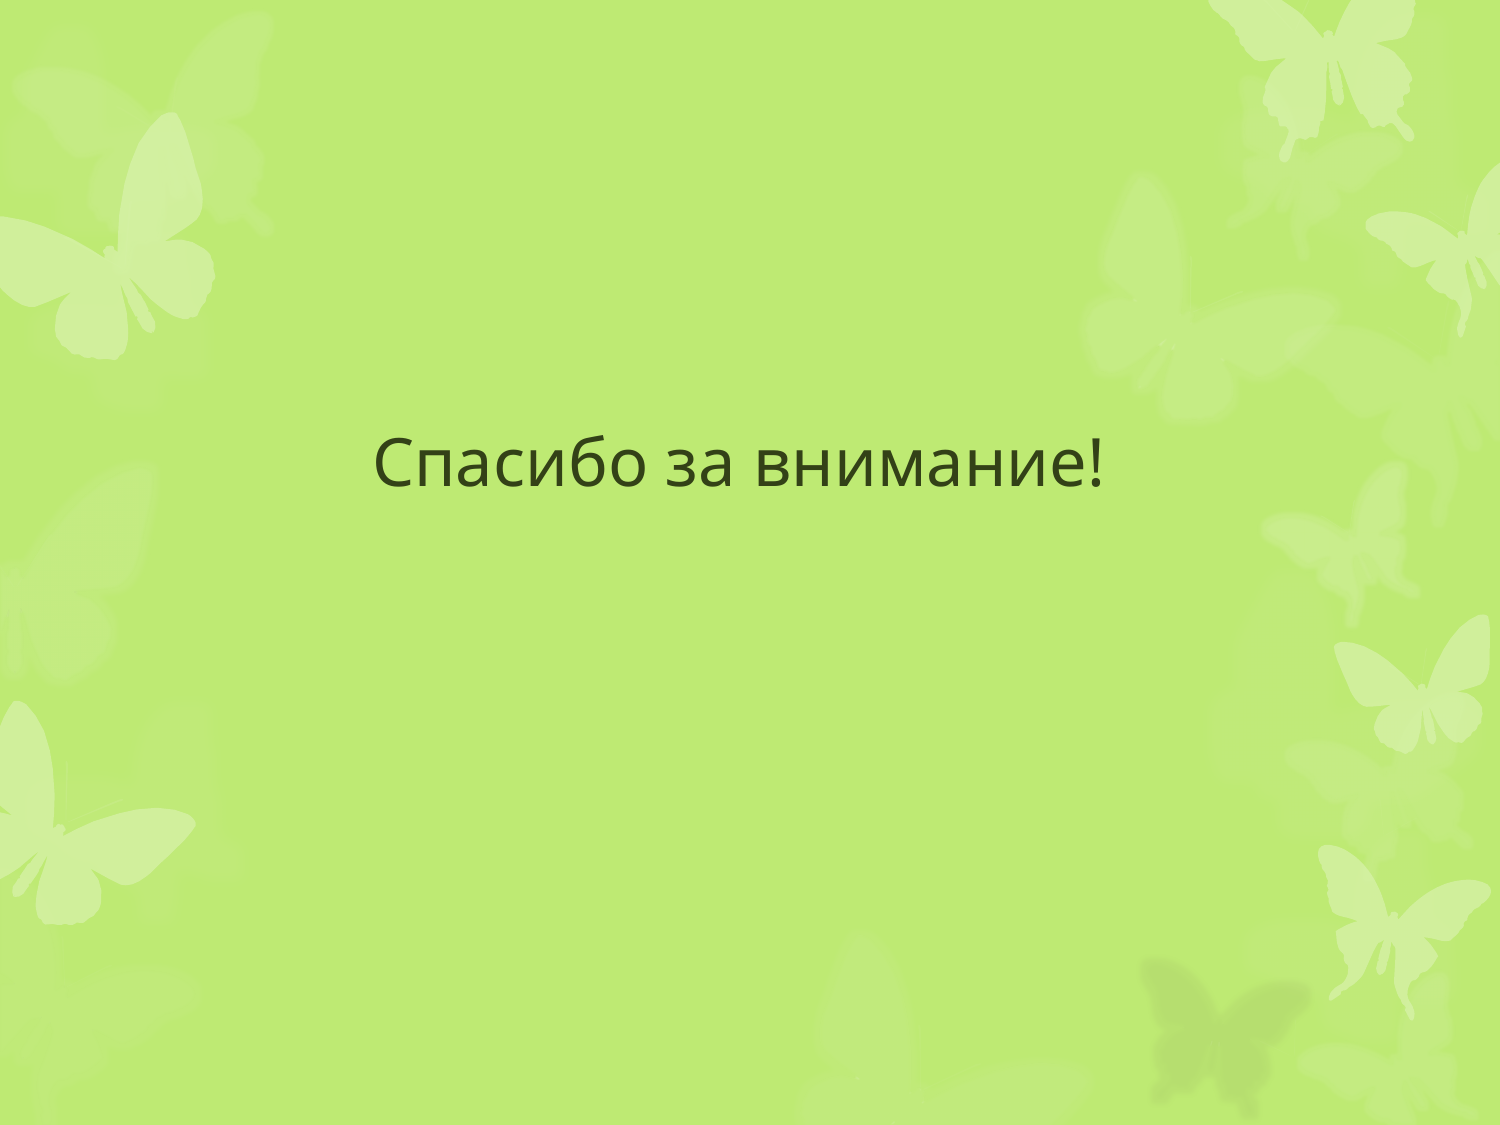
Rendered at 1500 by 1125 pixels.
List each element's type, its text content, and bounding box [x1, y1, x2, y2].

text_box Спасибо за внимание! [357, 412, 1122, 507]
